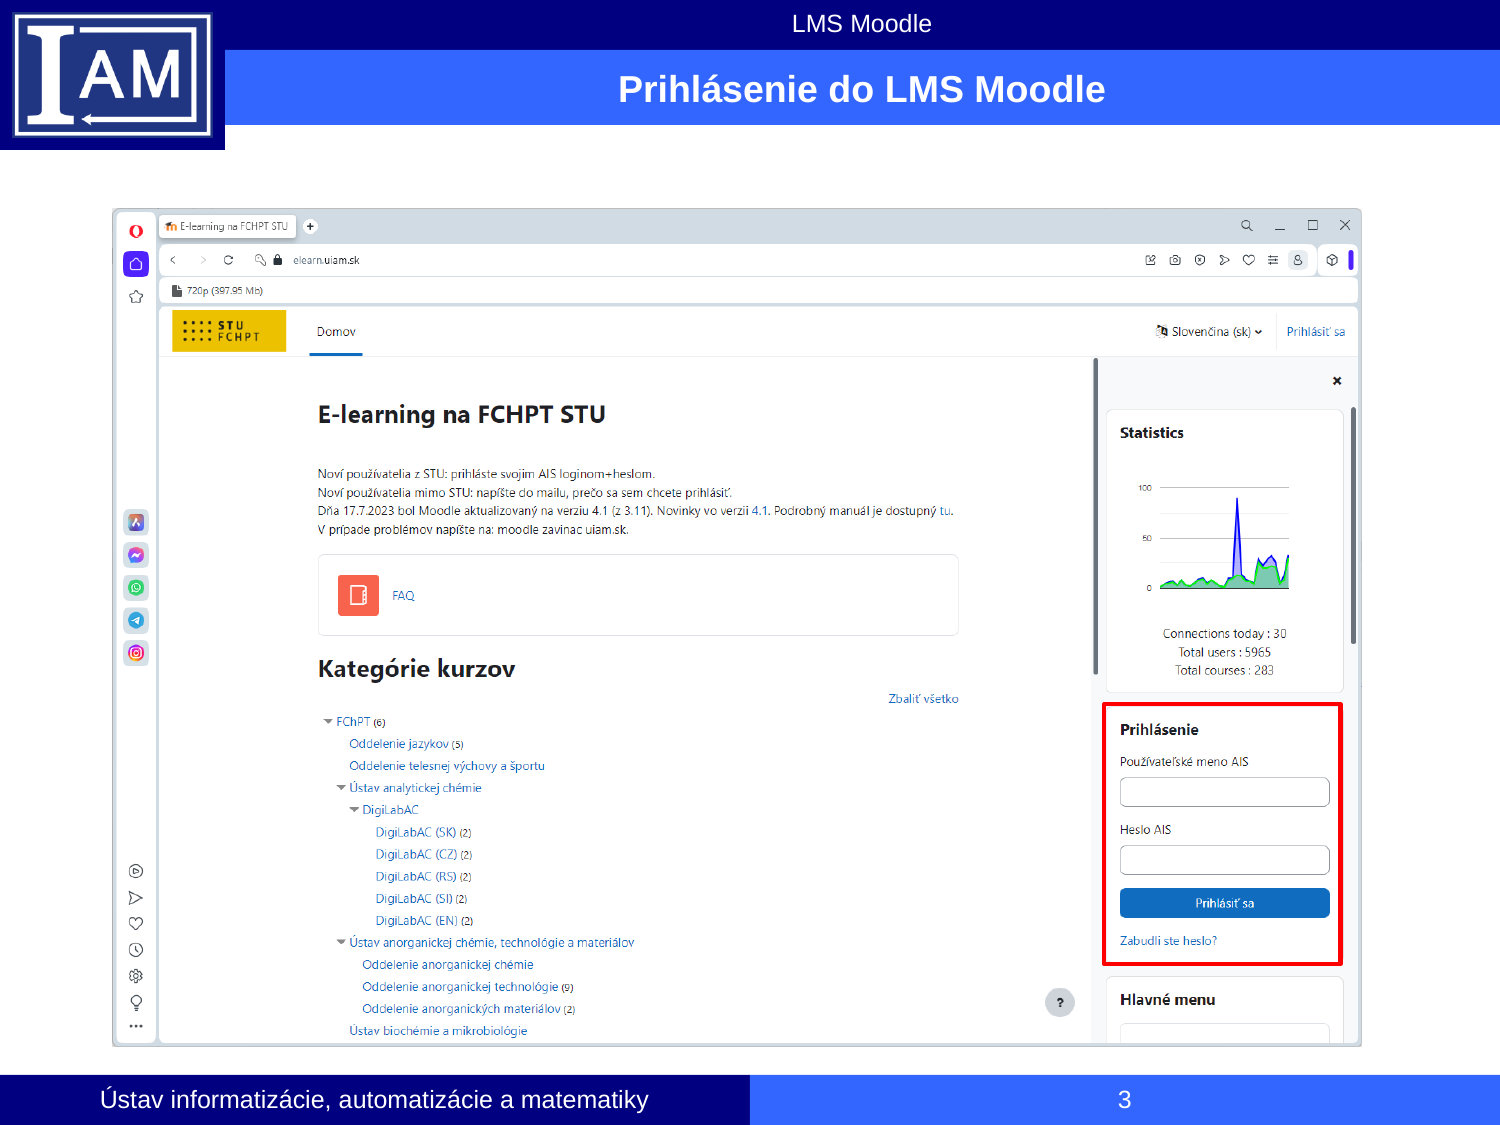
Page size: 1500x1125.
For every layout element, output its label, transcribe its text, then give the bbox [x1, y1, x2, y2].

slide_number 3 [749, 1076, 1500, 1125]
title Prihlásenie do LMS Moodle [224, 49, 1500, 126]
picture [112, 208, 1363, 1048]
footer Ústav informatizácie, automatizácie a matematiky [0, 1076, 749, 1125]
slide_number LMS Moodle [224, 0, 1500, 49]
picture [12, 12, 213, 138]
